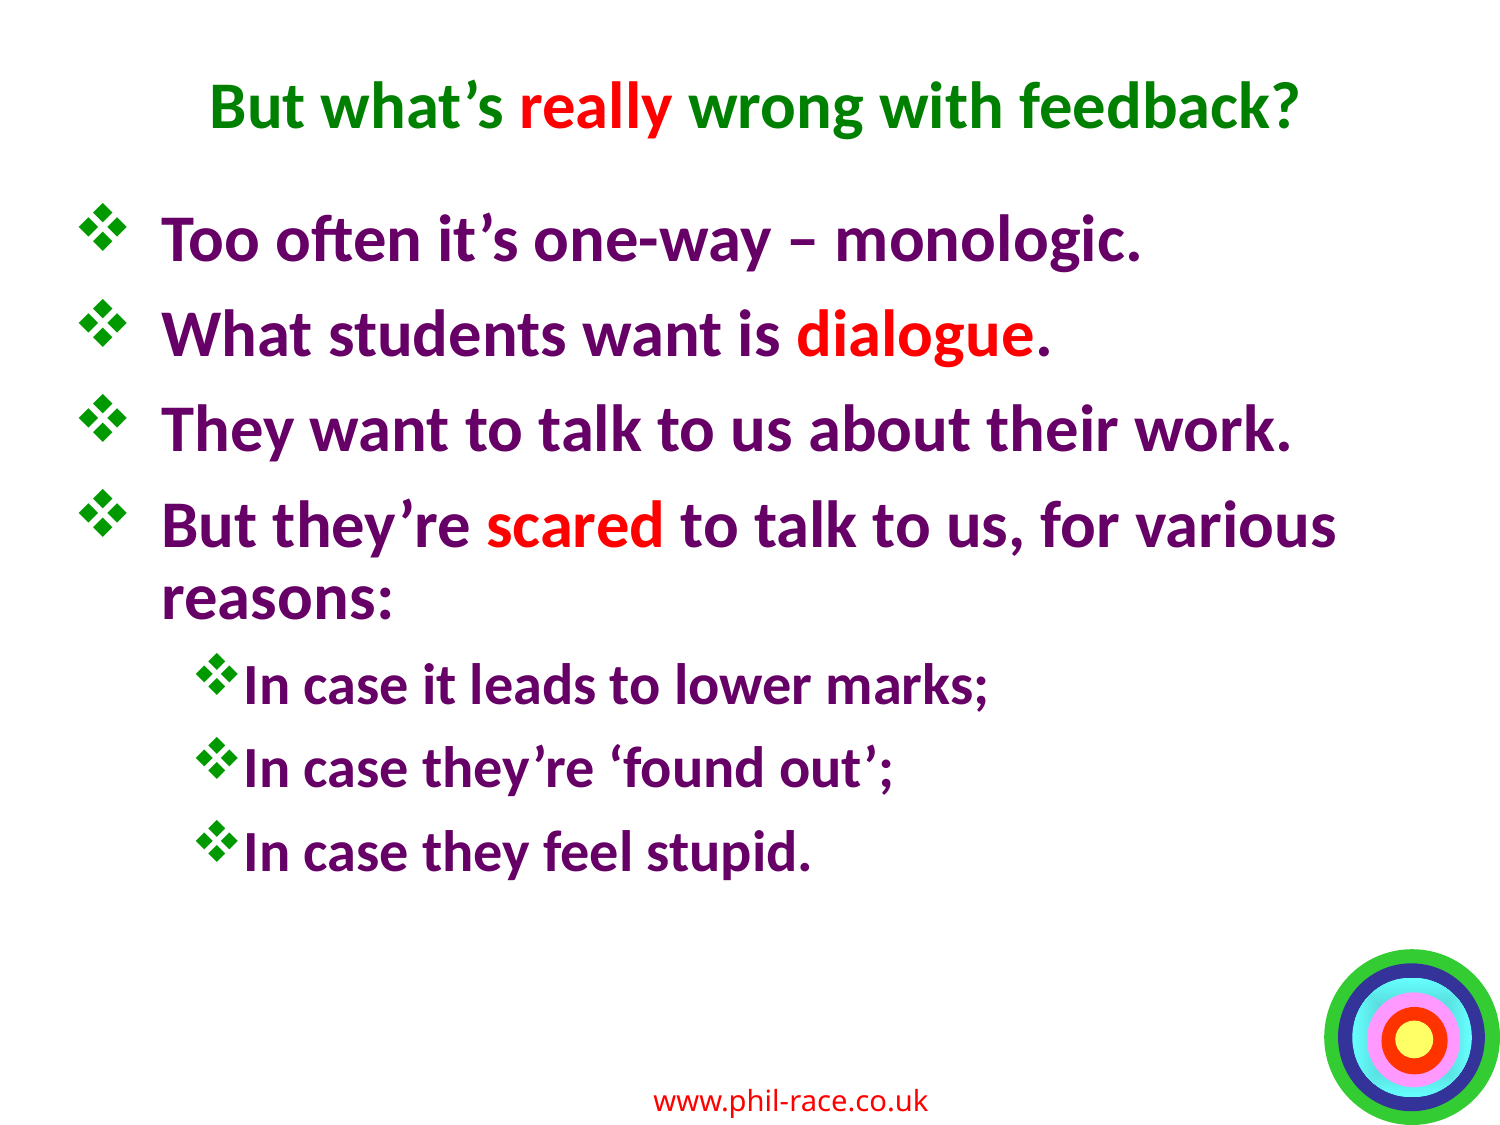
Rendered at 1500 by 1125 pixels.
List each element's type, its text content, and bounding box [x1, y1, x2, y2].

list Too often it’s one-way – monologic. What students want is dialogue. They want to talk to us about their work. But they’re scared to talk to us, for various reasons: In case it leads to lower marks; In case they’re ‘found out’; In case they feel stupid. [58, 196, 1471, 963]
title But what’s really wrong with feedback? [40, 30, 1471, 185]
